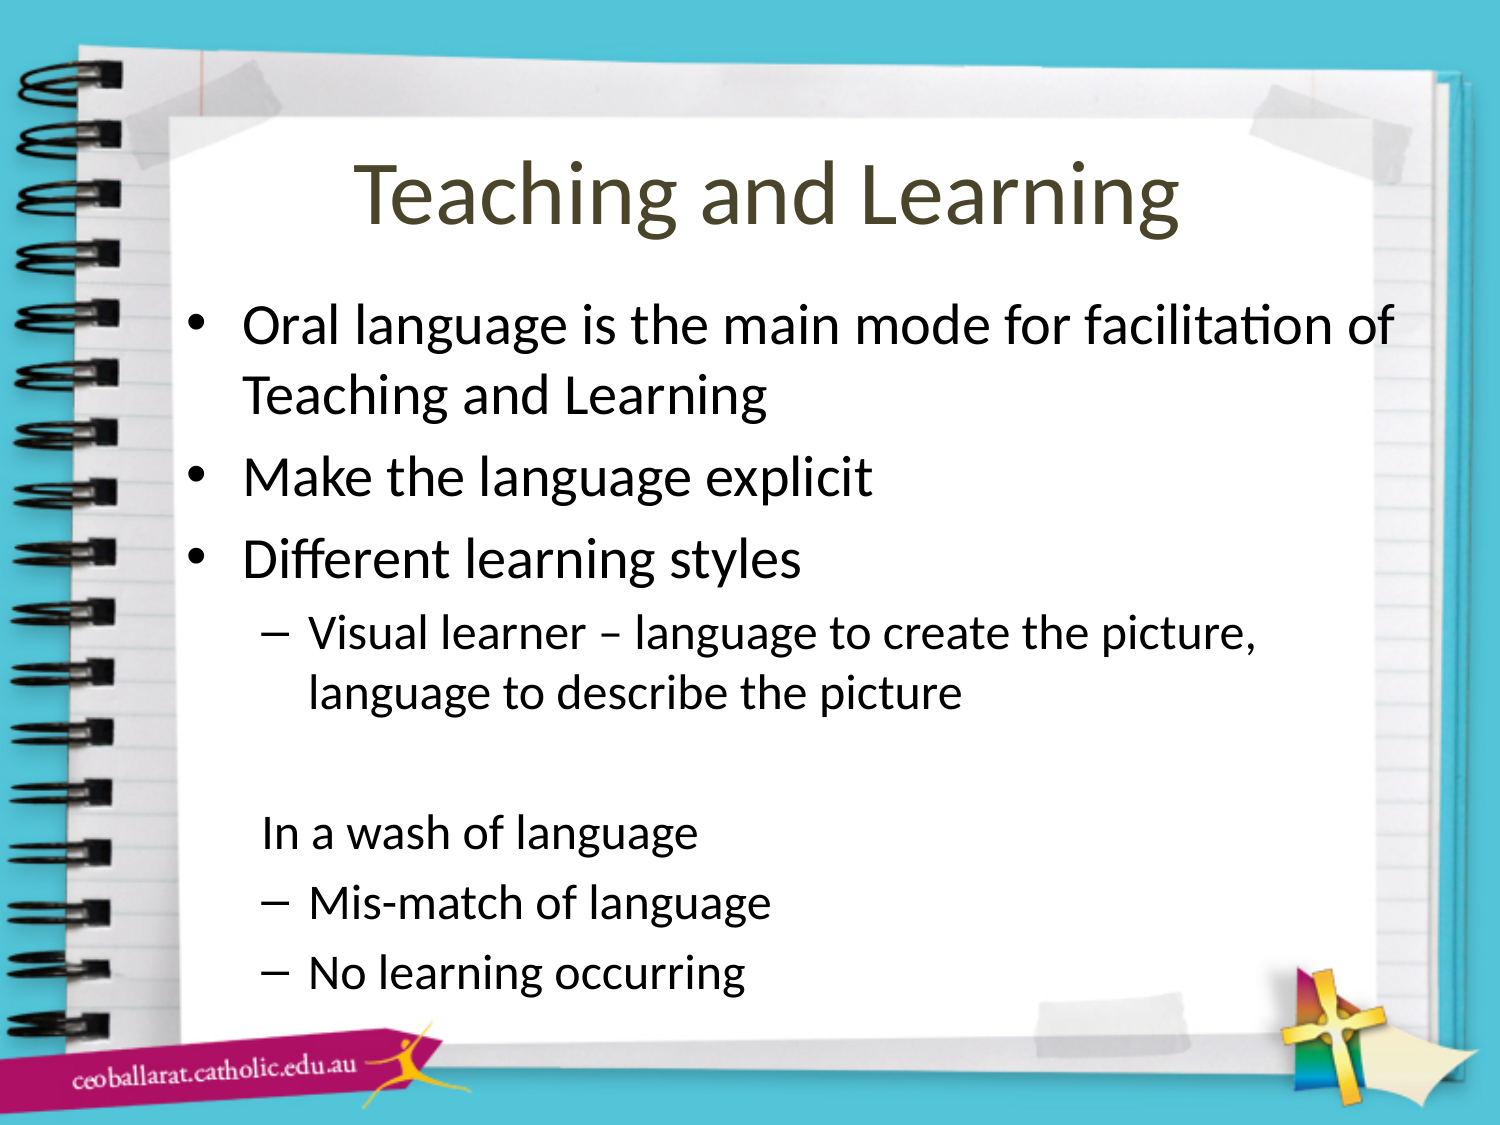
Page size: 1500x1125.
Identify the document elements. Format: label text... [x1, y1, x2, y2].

title Teaching and Learning [164, 117, 1372, 258]
picture [0, 0, 1500, 1125]
list Oral language is the main mode for facilitation of Teaching and Learning Make the language explicit Different learning styles Visual learner – language to create the picture, language to describe the picture In a wash of language Mis-match of language No learning occurring [171, 278, 1425, 1005]
